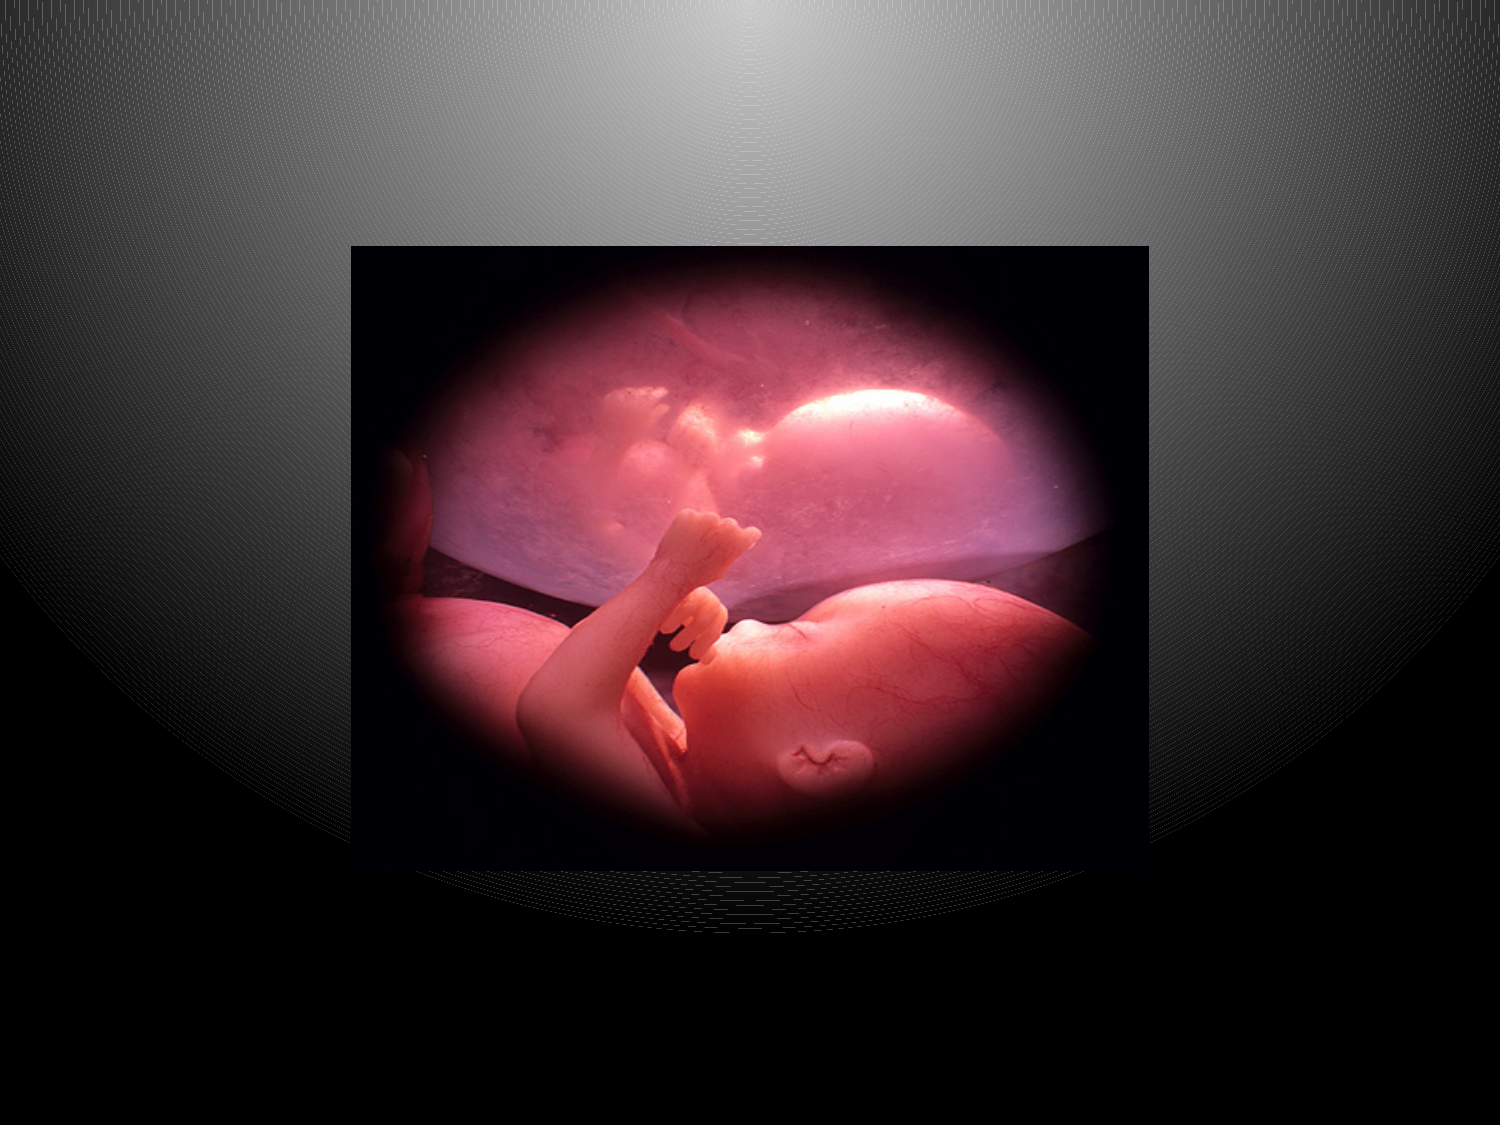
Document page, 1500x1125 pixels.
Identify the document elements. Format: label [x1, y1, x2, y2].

picture [351, 245, 1149, 872]
